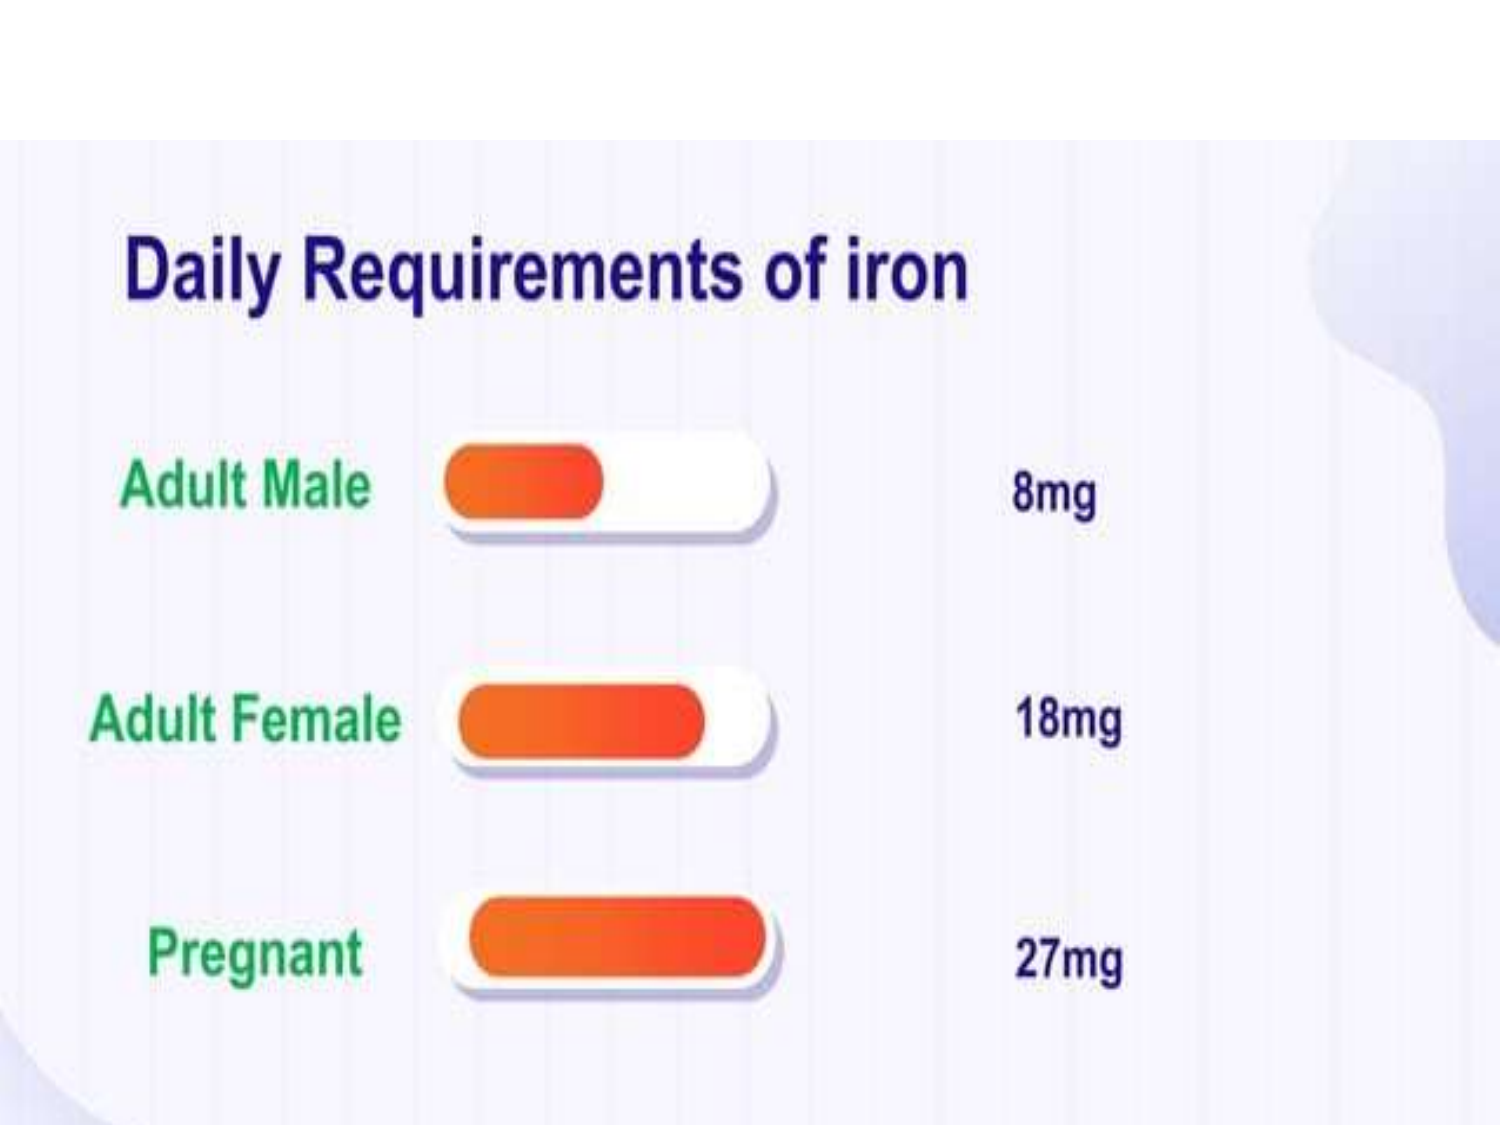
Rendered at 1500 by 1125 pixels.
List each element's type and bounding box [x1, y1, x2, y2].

picture [0, 139, 1500, 1125]
